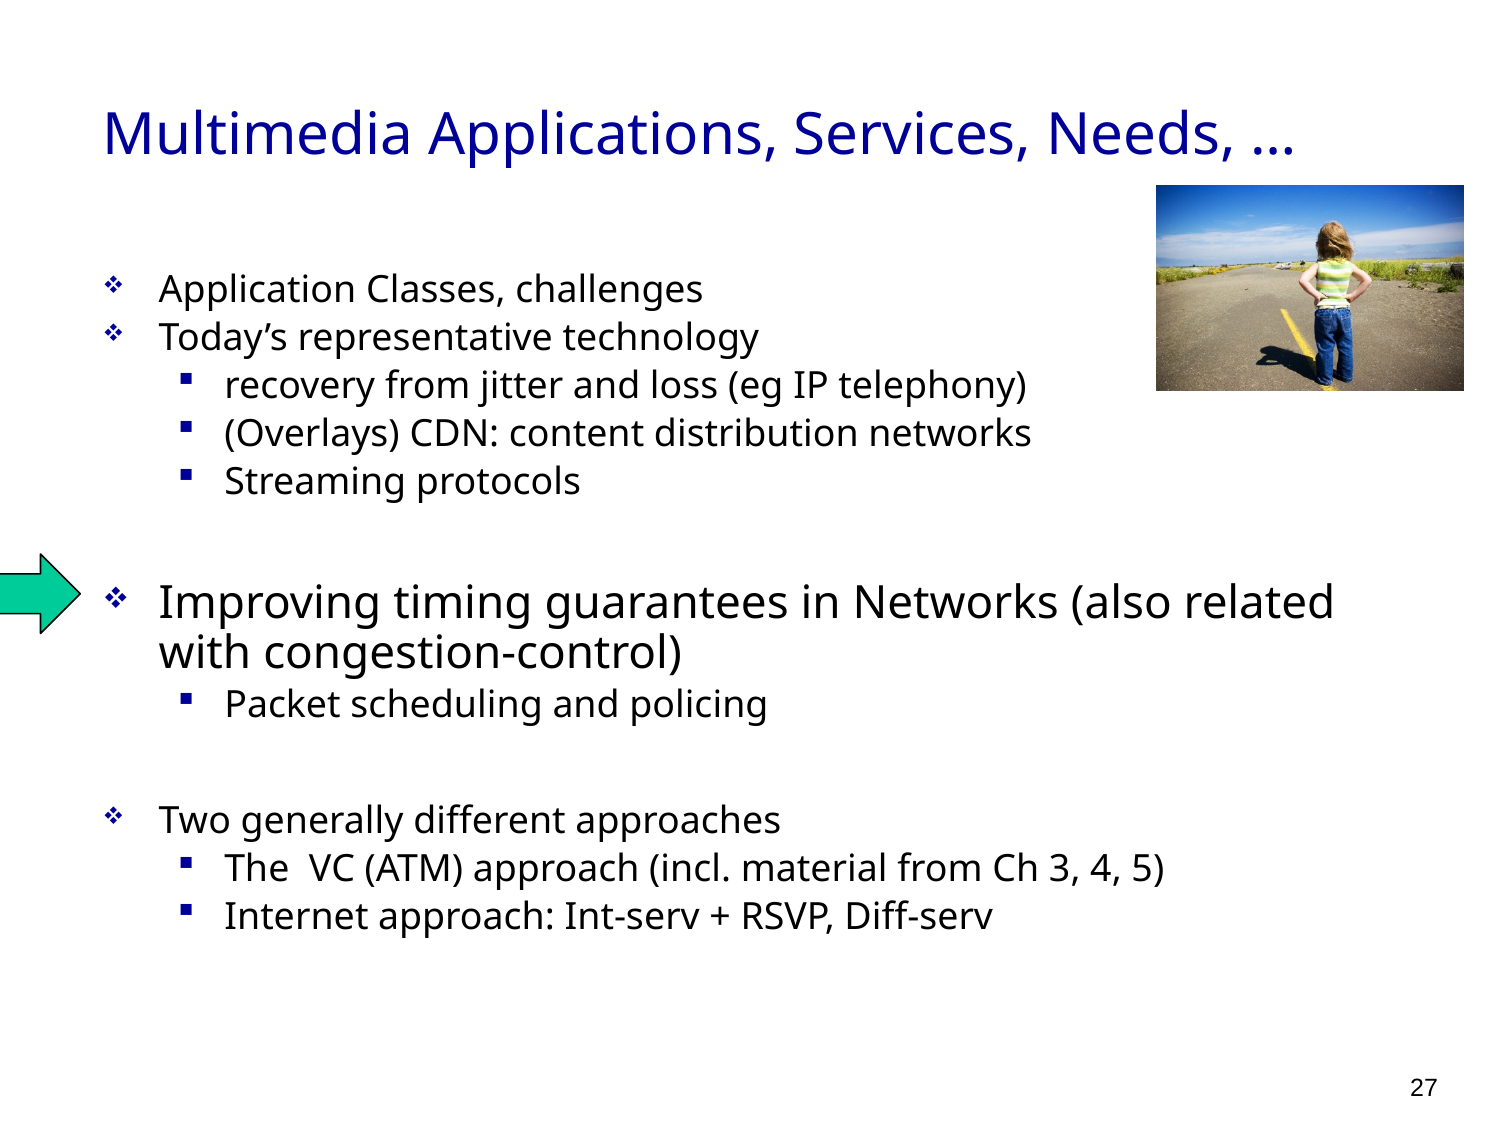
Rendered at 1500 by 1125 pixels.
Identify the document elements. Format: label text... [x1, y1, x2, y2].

text_box [0, 553, 81, 634]
slide_number 27 [1342, 1064, 1454, 1125]
picture [1156, 185, 1464, 391]
list Application Classes, challenges Today’s representative technology recovery from jitter and loss (eg IP telephony) (Overlays) CDN: content distribution networks Streaming protocols Improving timing guarantees in Networks (also related with congestion-control) Packet scheduling and policing Two generally different approaches The VC (ATM) approach (incl. material from Ch 3, 4, 5) Internet approach: Int-serv + RSVP, Diff-serv [87, 262, 1363, 1025]
title Multimedia Applications, Services, Needs, … [87, 37, 1363, 225]
